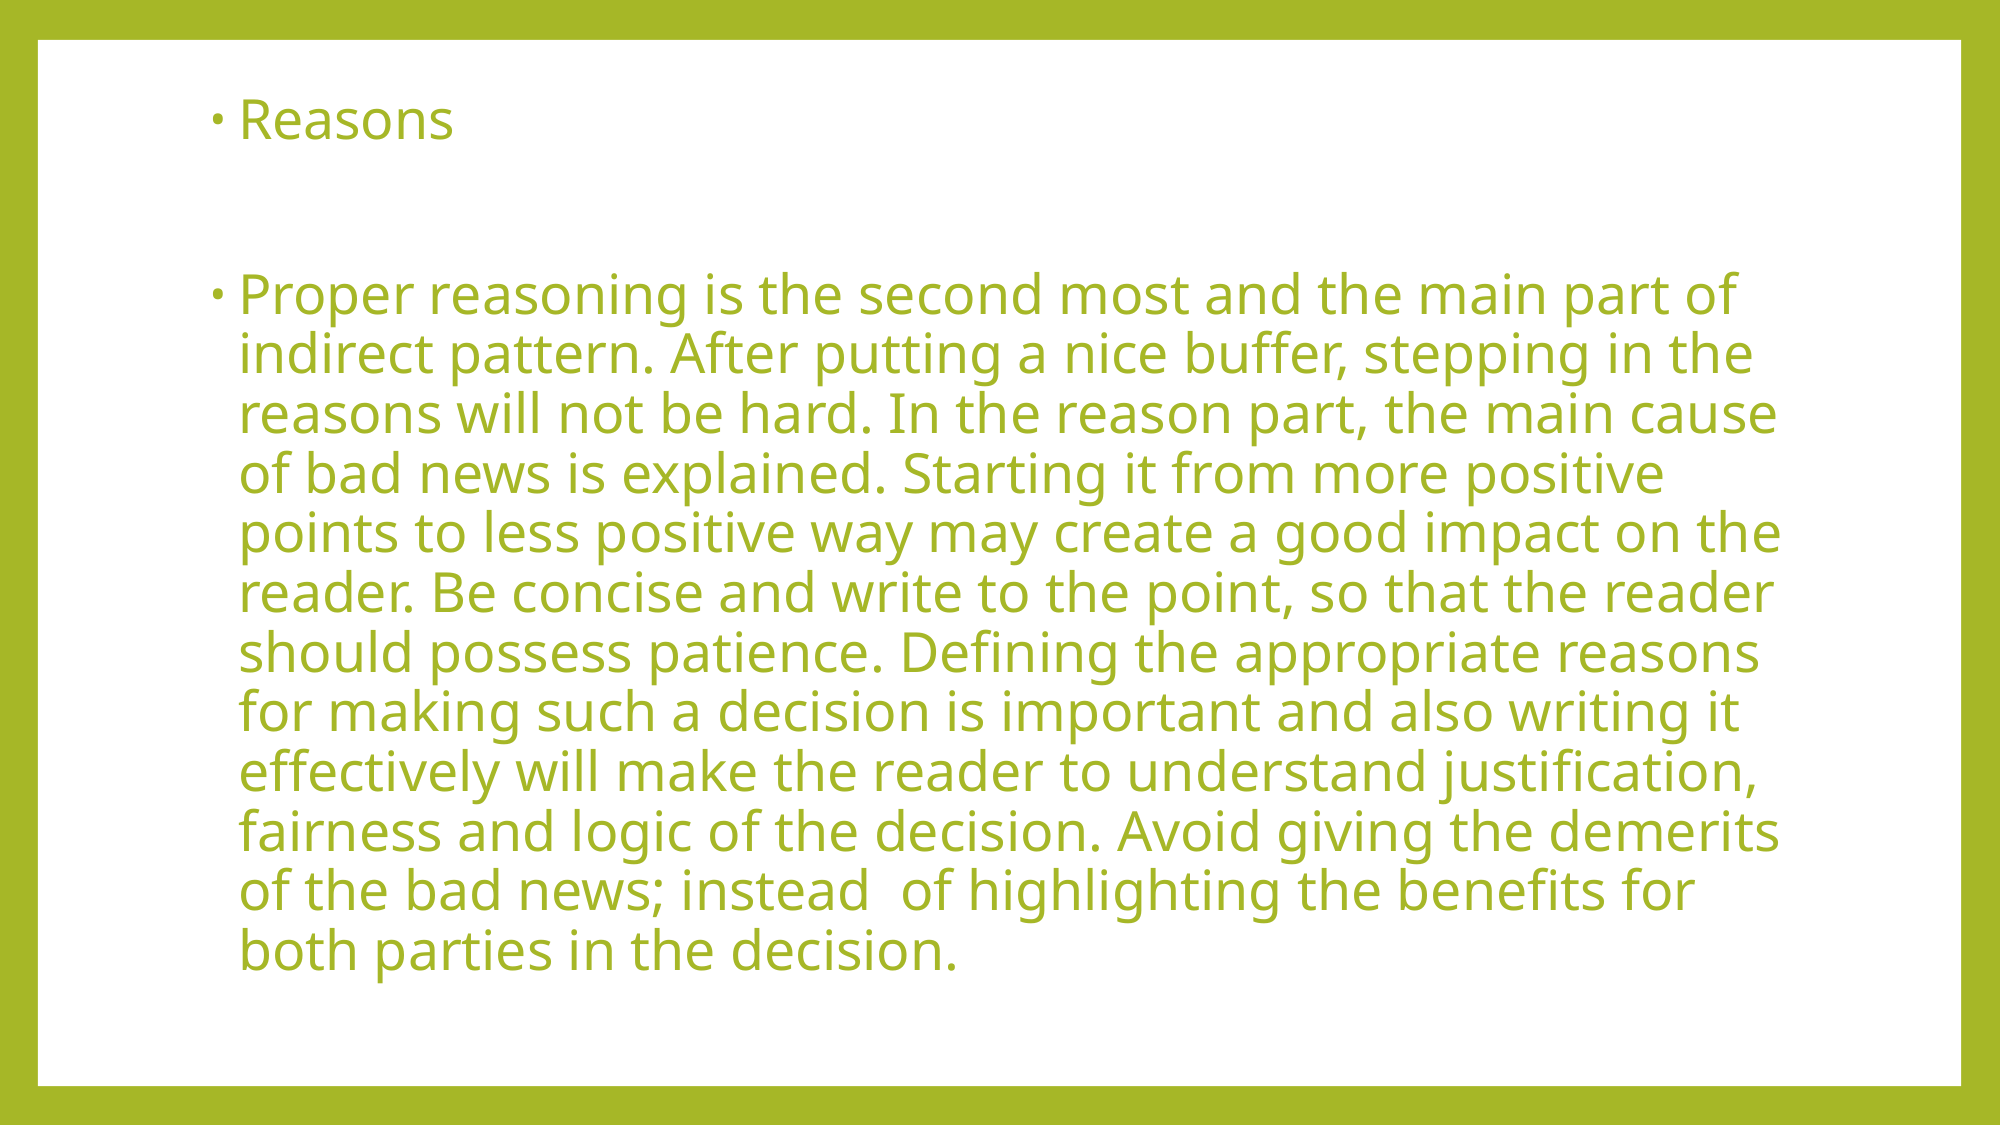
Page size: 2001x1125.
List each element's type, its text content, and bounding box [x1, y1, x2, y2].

list Reasons Proper reasoning is the second most and the main part of indirect pattern. After putting a nice buffer, stepping in the reasons will not be hard. In the reason part, the main cause of bad news is explained. Starting it from more positive points to less positive way may create a good impact on the reader. Be concise and write to the point, so that the reader should possess patience. Defining the appropriate reasons for making such a decision is important and also writing it effectively will make the reader to understand justification, fairness and logic of the decision. Avoid giving the demerits of the bad news; instead of highlighting the benefits for both parties in the decision. [187, 84, 1808, 1000]
